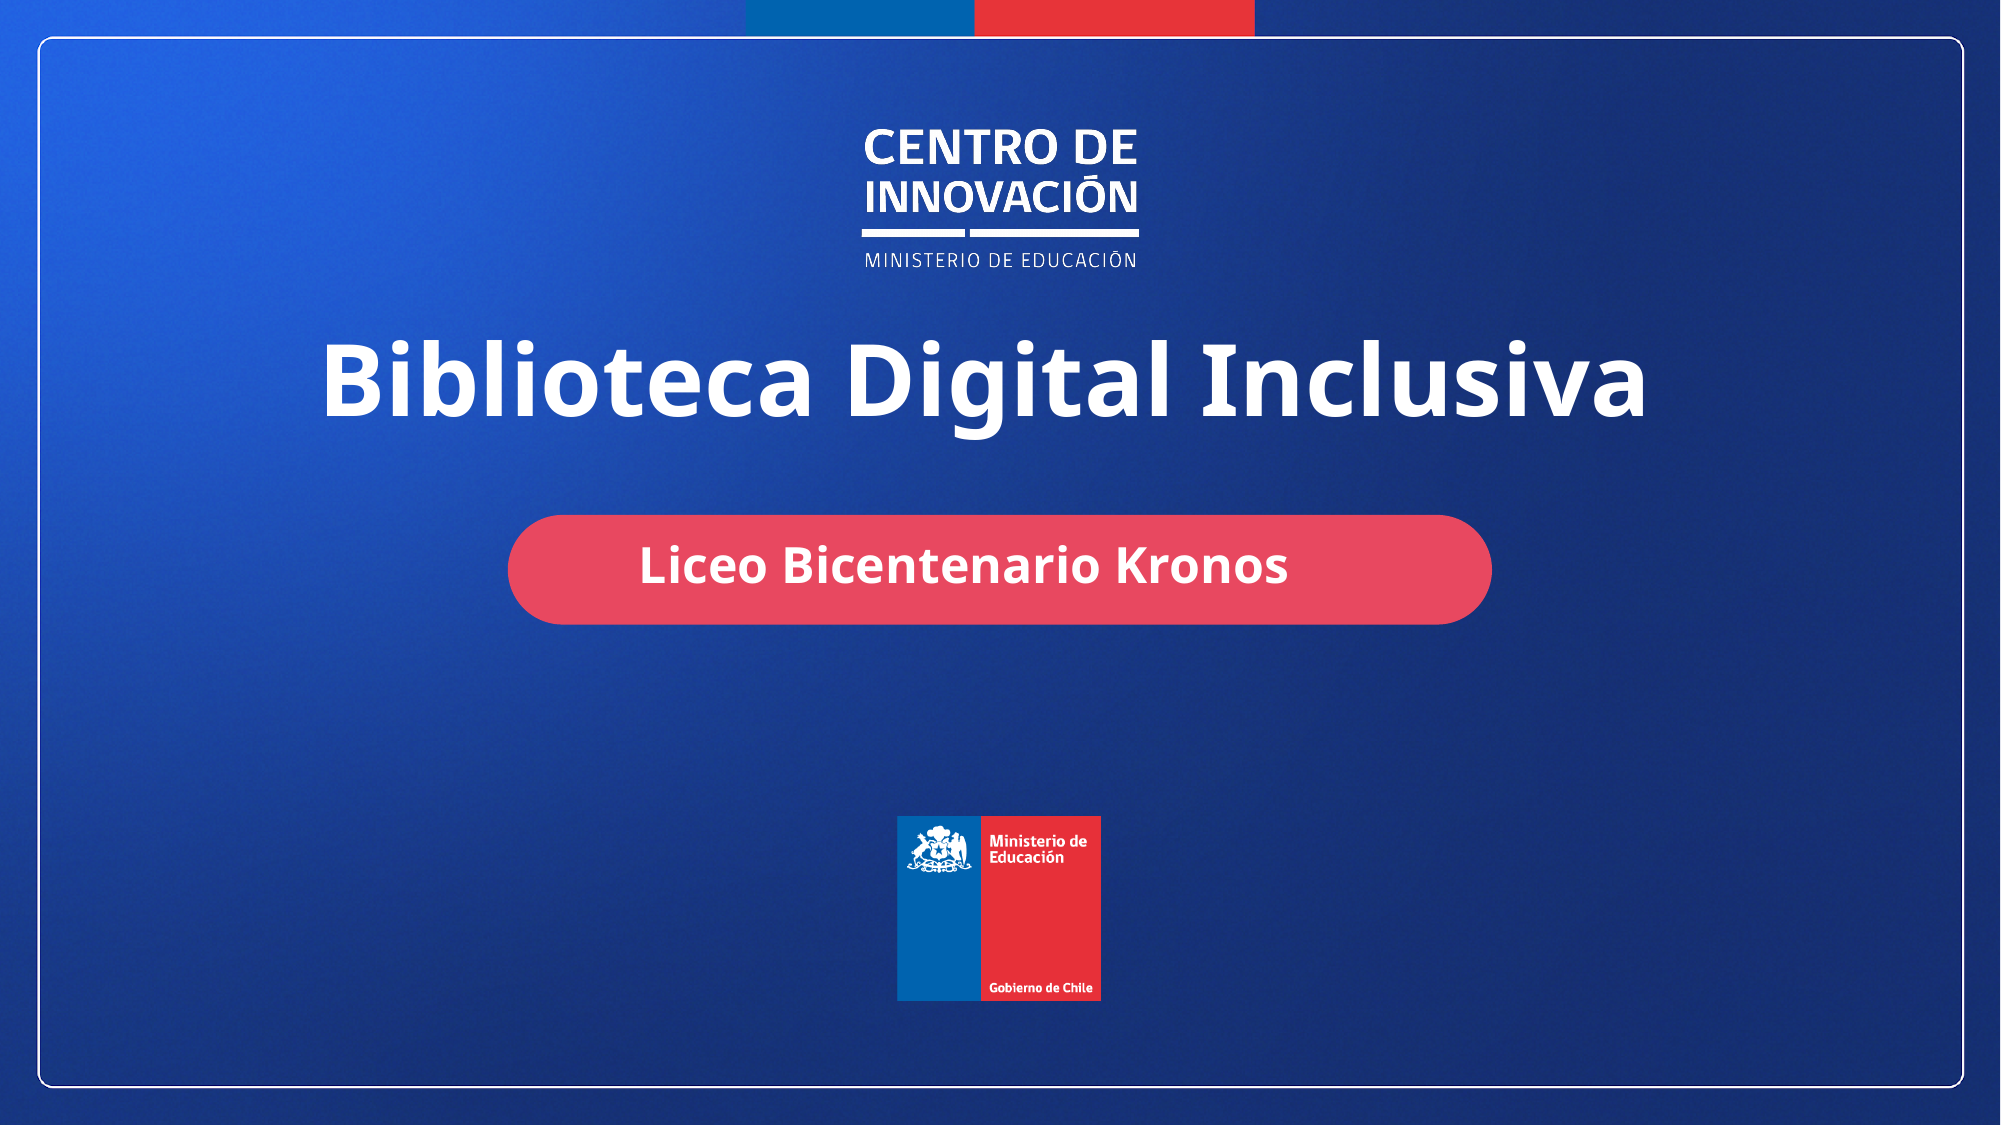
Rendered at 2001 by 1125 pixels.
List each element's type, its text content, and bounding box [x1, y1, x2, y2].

text_box Liceo Bicentenario Kronos [507, 514, 1493, 625]
title Biblioteca Digital Inclusiva [36, 395, 1961, 480]
picture [0, 0, 2001, 1125]
